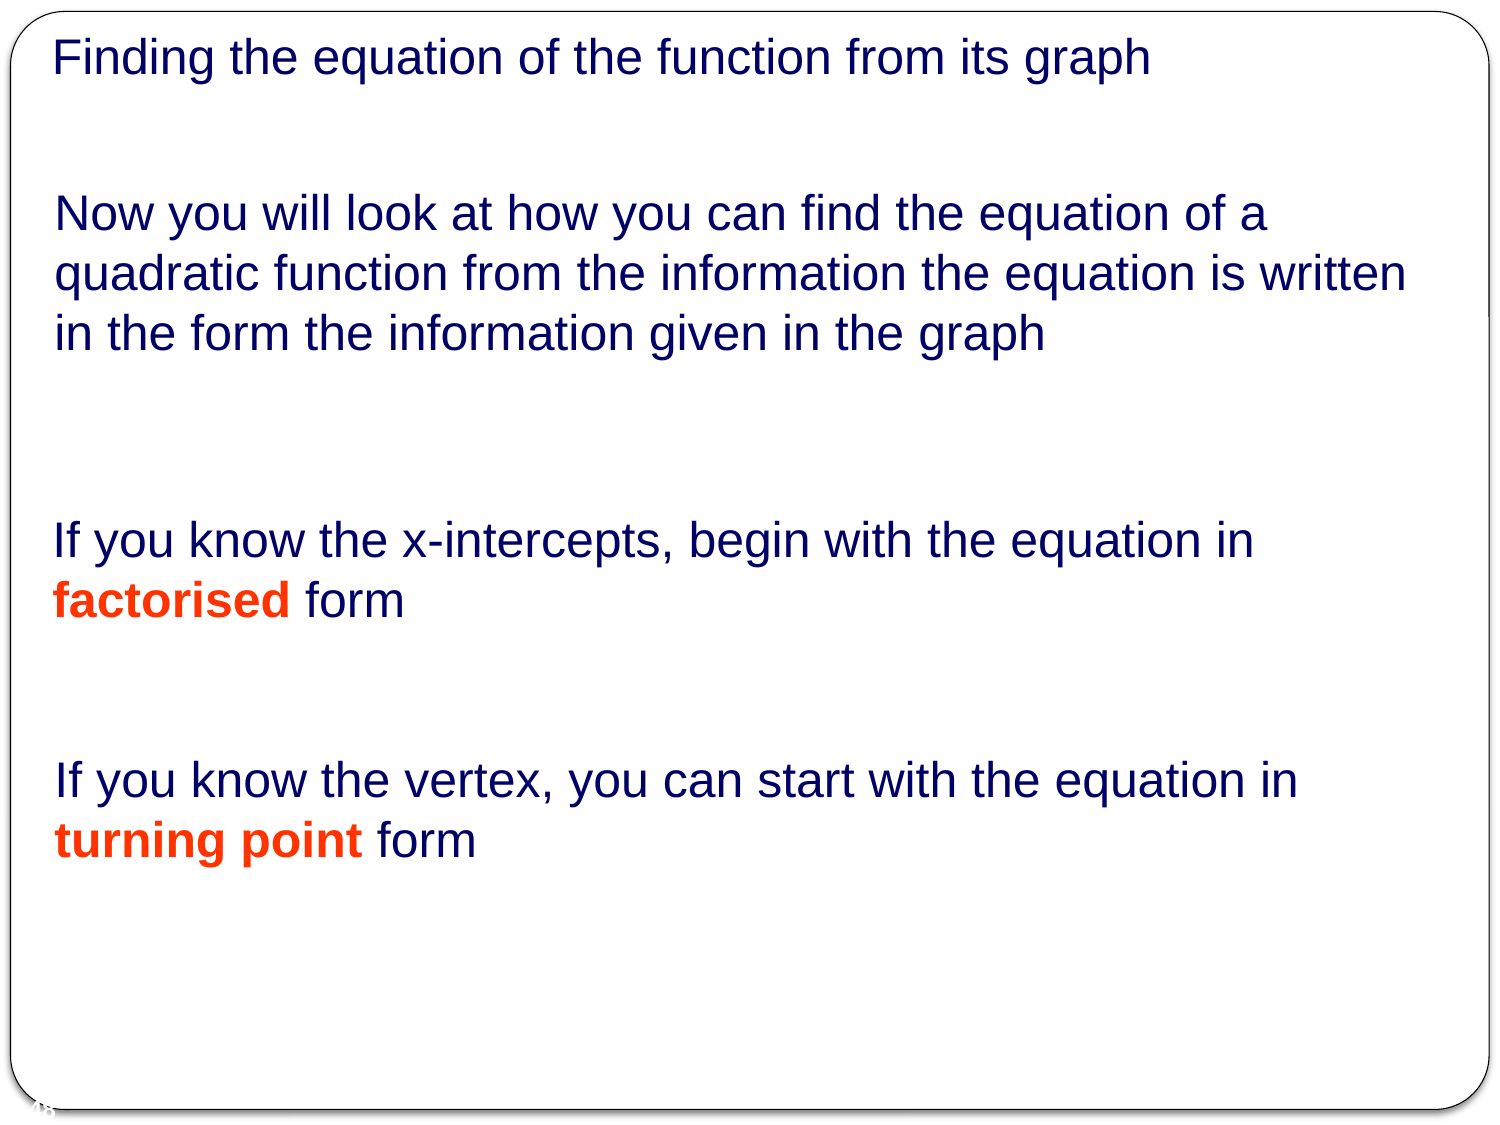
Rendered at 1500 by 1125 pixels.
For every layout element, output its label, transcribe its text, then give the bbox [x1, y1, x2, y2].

text_box If you know the x-intercepts, begin with the equation in factorised form [37, 499, 1465, 635]
text_box Finding the equation of the function from its graph [37, 17, 1465, 92]
text_box If you know the vertex, you can start with the equation in turning point form [39, 739, 1351, 875]
text_box Now you will look at how you can find the equation of a quadratic function from the information the equation is written in the form the information given in the graph [39, 173, 1468, 369]
